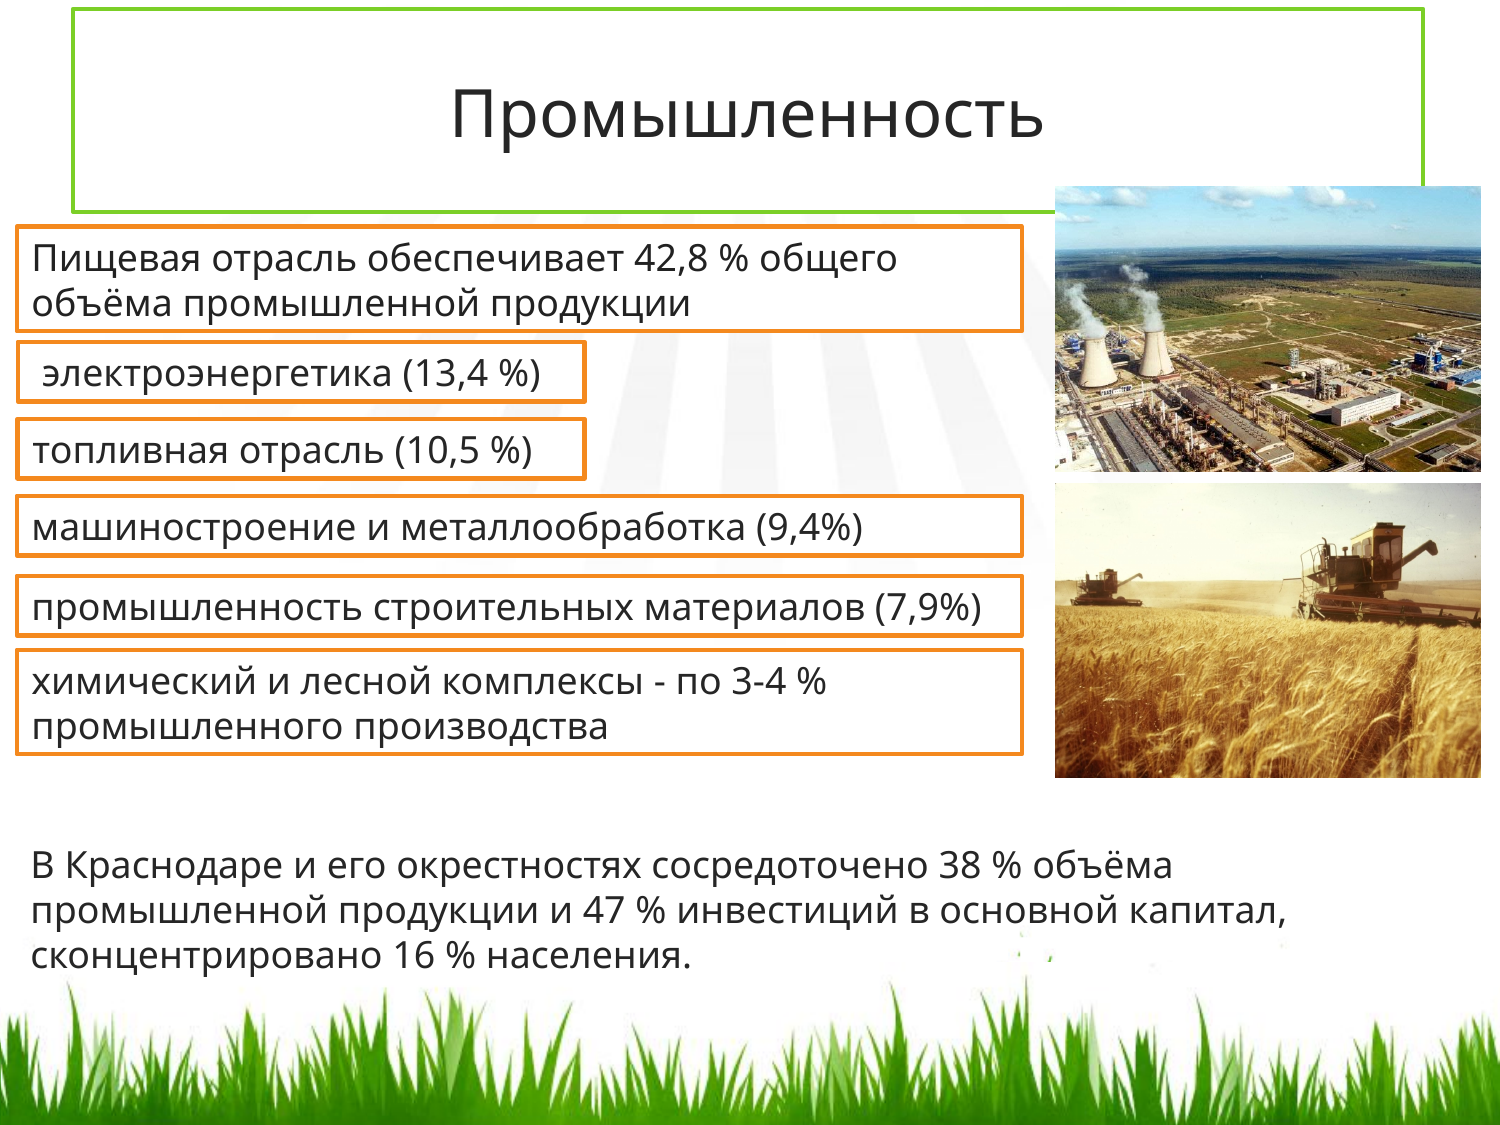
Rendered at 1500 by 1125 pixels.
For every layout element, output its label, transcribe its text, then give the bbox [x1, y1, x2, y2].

text_box промышленность строительных материалов (7,9%) [15, 574, 1024, 638]
title Промышленность [71, 7, 1425, 214]
text_box топливная отрасль (10,5 %) [15, 417, 587, 481]
text_box машиностроение и металлообработка (9,4%) [15, 494, 1024, 558]
text_box электроэнергетика (13,4 %) [16, 340, 587, 404]
text_box химический и лесной комплексы - по 3-4 % промышленного производства [15, 648, 1024, 756]
picture [0, 0, 1500, 1125]
text_box В Краснодаре и его окрестностях сосредоточено 38 % объёма промышленной продукции и 47 % инвестиций в основной капитал, сконцентрировано 16 % населения. [15, 834, 1481, 984]
text_box Пищевая отрасль обеспечивает 42,8 % общего объёма промышленной продукции [15, 224, 1024, 333]
